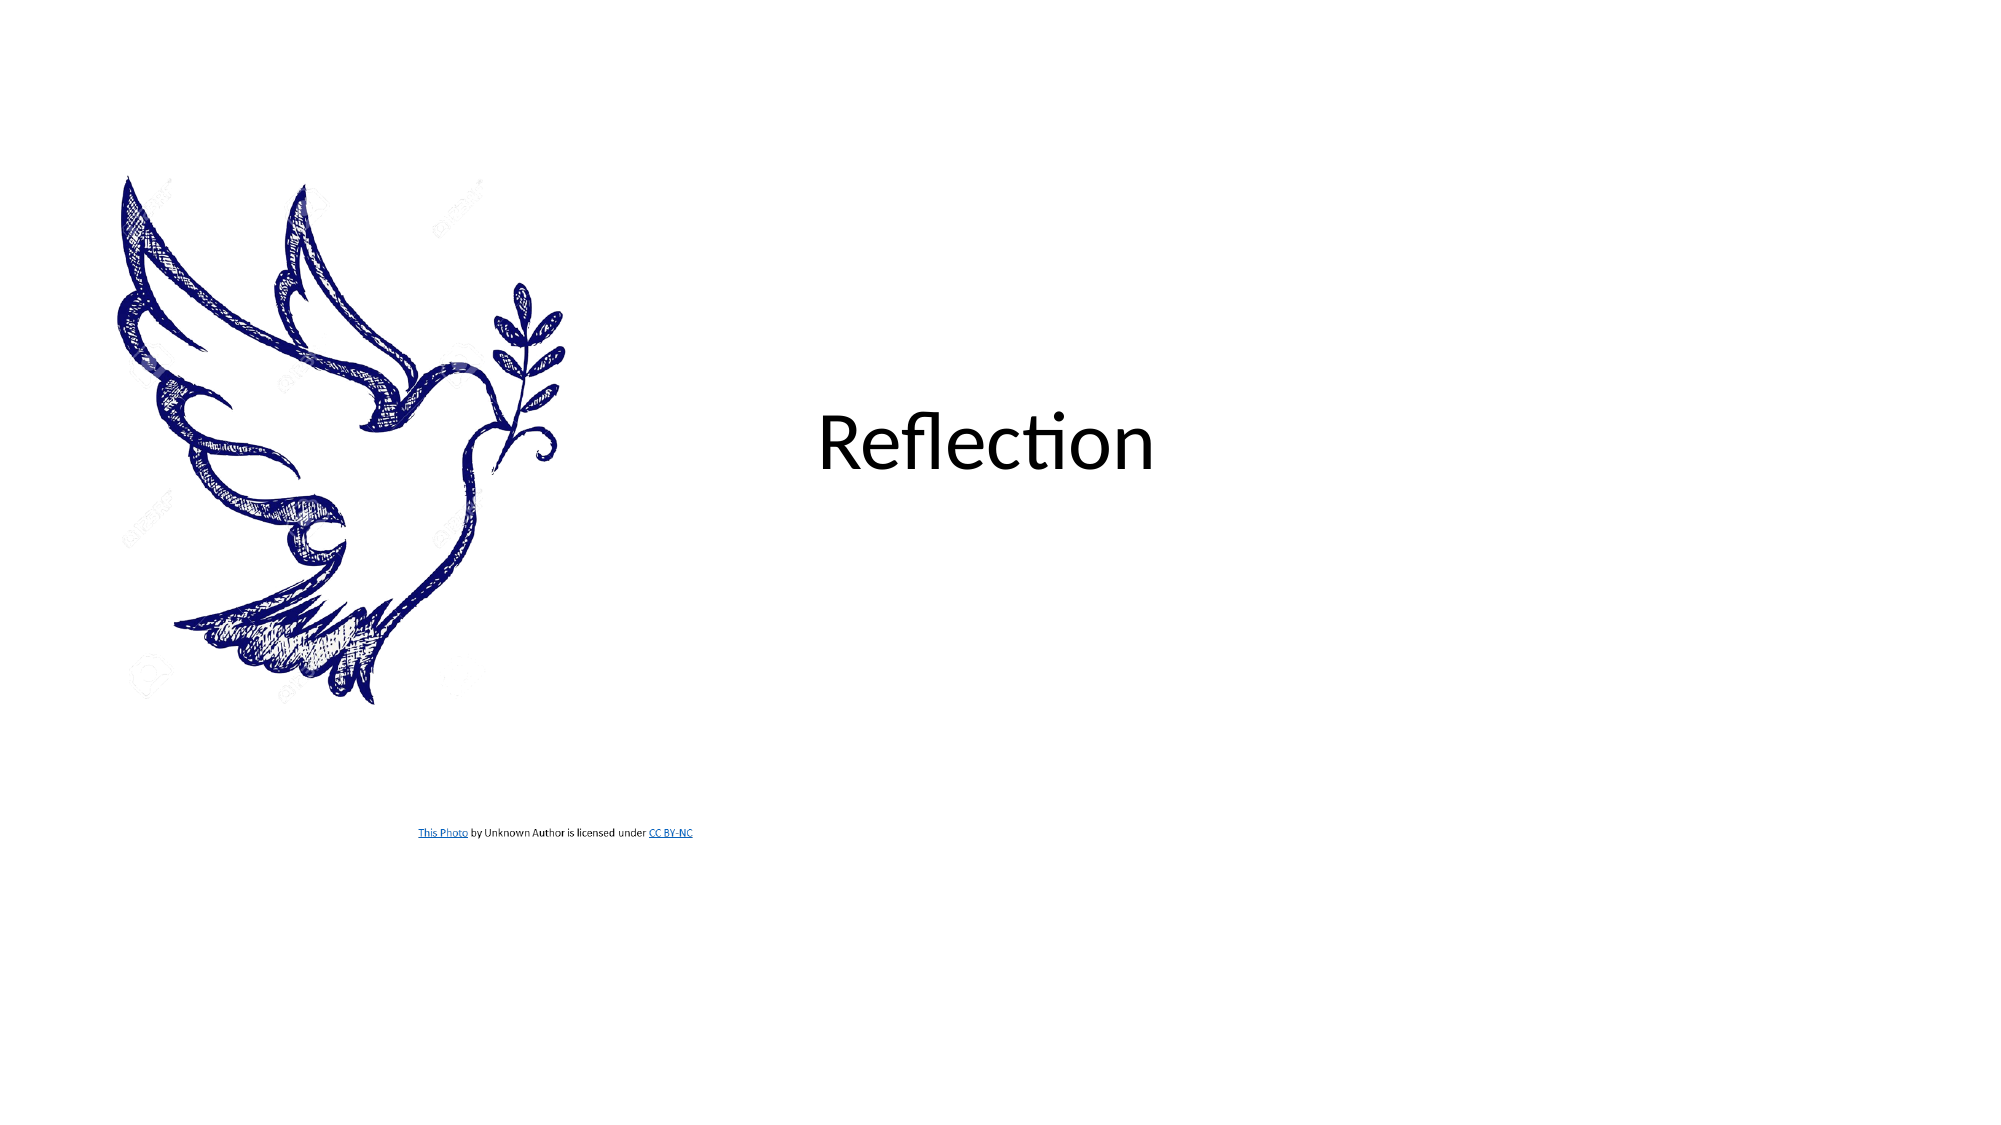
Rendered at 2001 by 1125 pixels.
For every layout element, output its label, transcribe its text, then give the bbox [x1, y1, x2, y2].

picture [105, 165, 1000, 846]
list Reflection [802, 299, 1863, 1014]
